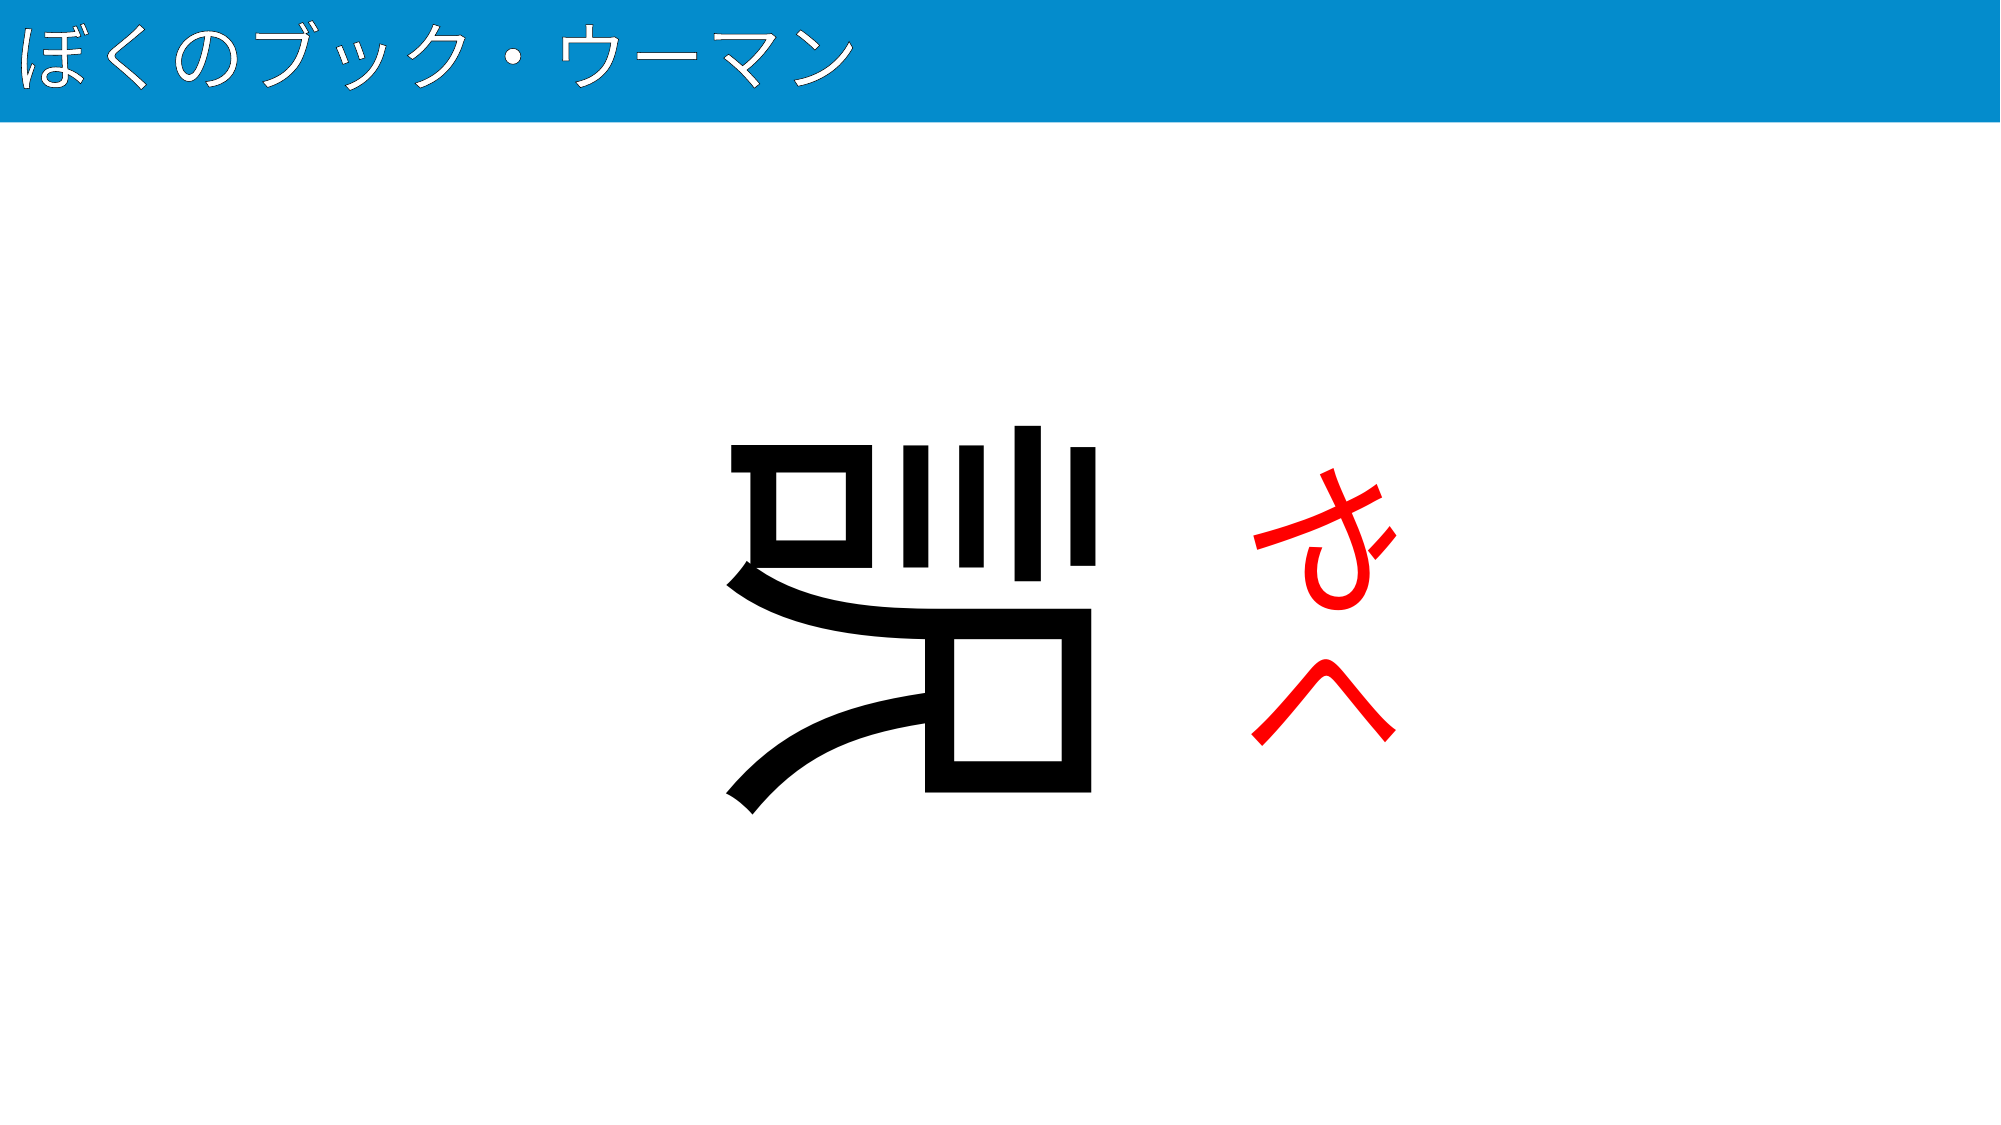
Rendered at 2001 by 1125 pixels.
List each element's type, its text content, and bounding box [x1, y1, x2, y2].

text_box やく [1204, 443, 1437, 814]
title ぼくのブック・ウーマン [0, 0, 1712, 123]
slide_number 72 [1712, 0, 2000, 123]
text_box 訳 [649, 395, 1185, 863]
